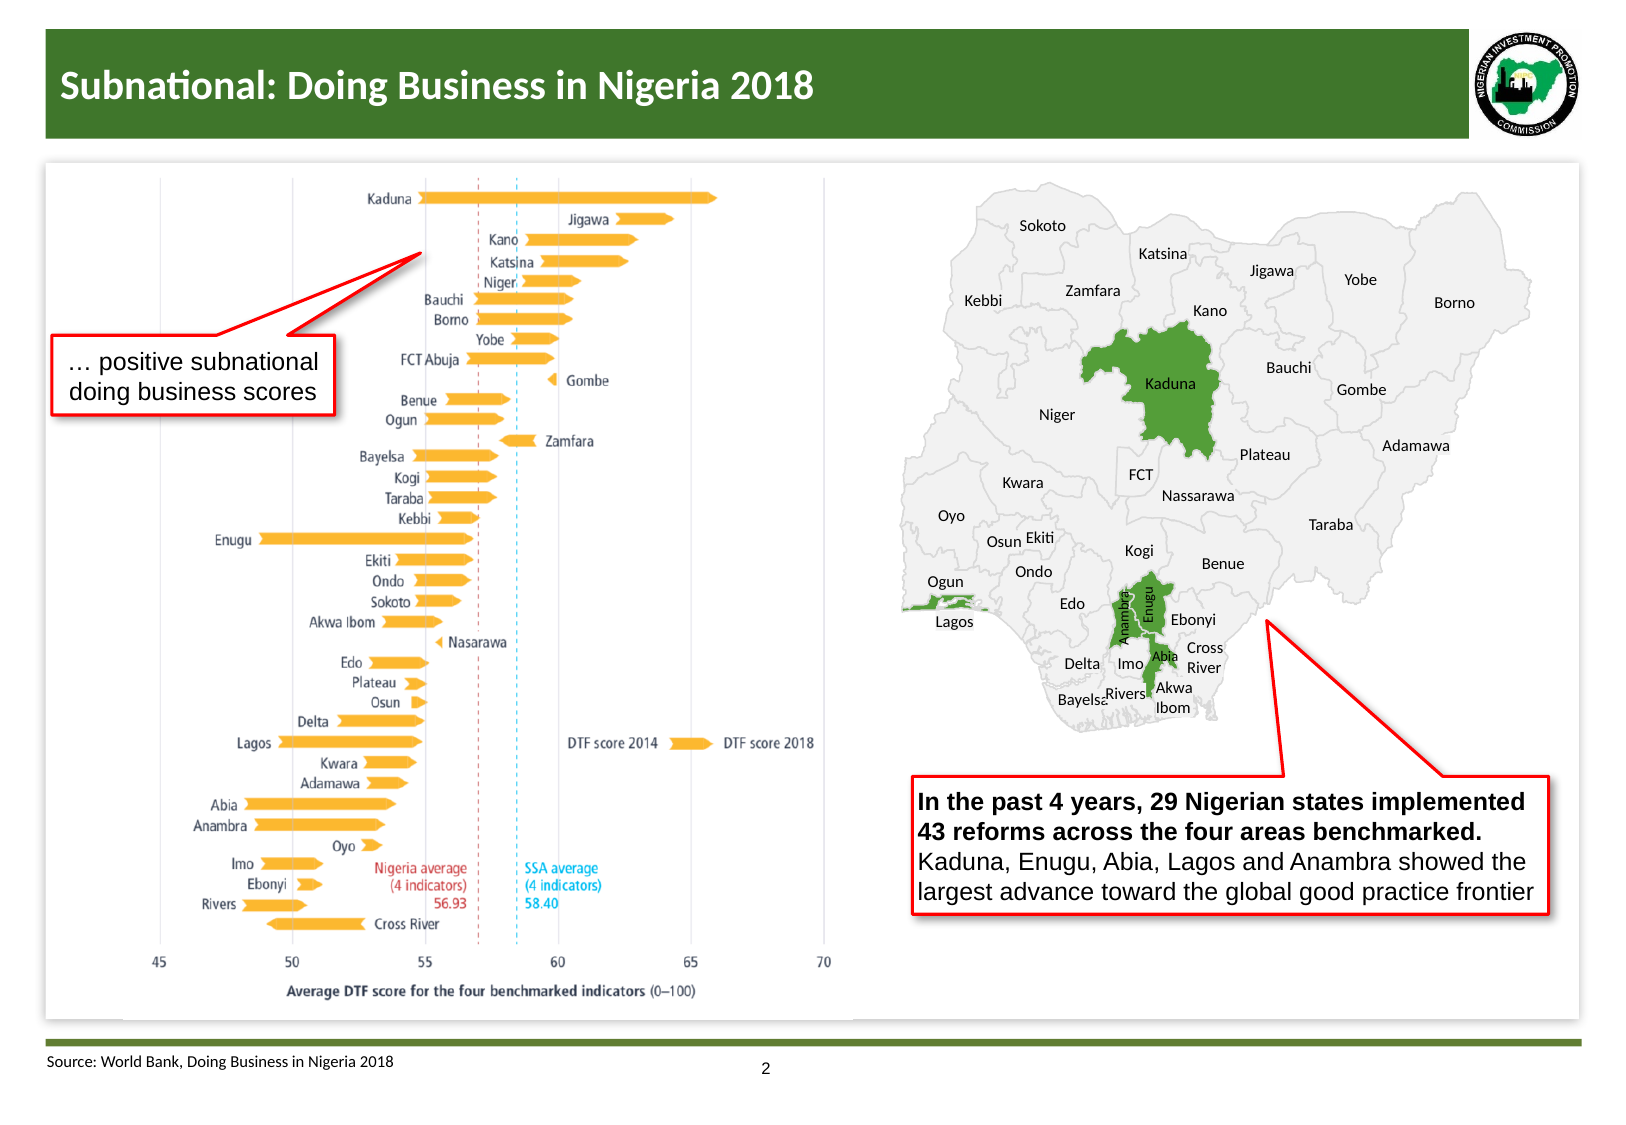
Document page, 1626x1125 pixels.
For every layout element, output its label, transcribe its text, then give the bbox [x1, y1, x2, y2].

title Subnational: Doing Business in Nigeria 2018 [45, 36, 1447, 129]
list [122, 165, 853, 1020]
picture [1469, 29, 1582, 140]
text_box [899, 182, 1532, 733]
text_box Source: World Bank, Doing Business in Nigeria 2018 [45, 1049, 555, 1073]
text_box … positive subnational doing business scores [51, 335, 117, 416]
text_box In the past 4 years, 29 Nigerian states implemented 43 reforms across the four areas benchmarked. Kaduna, Enugu, Abia, Lagos and Anambra showed the largest advance toward the global good practice frontier [912, 741, 1549, 915]
